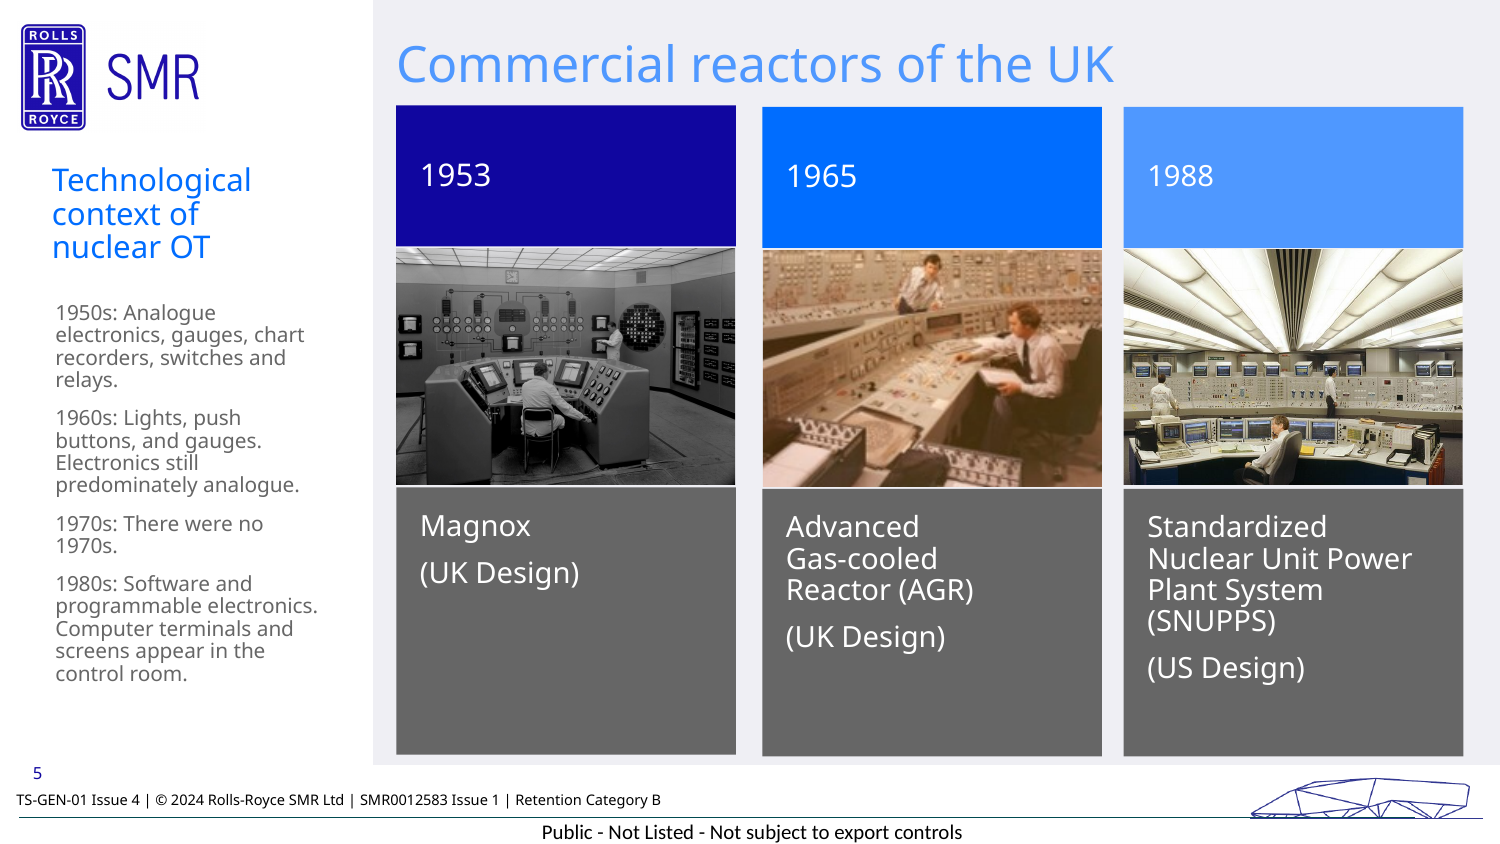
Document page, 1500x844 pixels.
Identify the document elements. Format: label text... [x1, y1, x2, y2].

list 1965 [762, 106, 1102, 248]
list Technological context of nuclear OT [36, 156, 330, 314]
picture [396, 248, 736, 485]
picture [1123, 249, 1464, 487]
list 1950s: Analogue electronics, gauges, chart recorders, switches and relays. 1960s: Lights, push buttons, and gauges. Electronics still predominately analogue. 1970s: There were no 1970s. 1980s: Software and programmable electronics. Computer terminals and screens appear in the control room. [40, 294, 342, 642]
picture [1250, 776, 1489, 824]
picture [17, 21, 206, 133]
title Commercial reactors of the UK [396, 39, 1354, 154]
list Standardized Nuclear Unit Power Plant System (SNUPPS) (US Design) [1123, 488, 1464, 757]
picture [762, 250, 1102, 487]
list Advanced Gas-cooled Reactor (AGR) (UK Design) [762, 488, 1102, 757]
list 1953 [396, 105, 736, 247]
list Magnox (UK Design) [396, 487, 736, 755]
list 1988 [1123, 106, 1464, 248]
